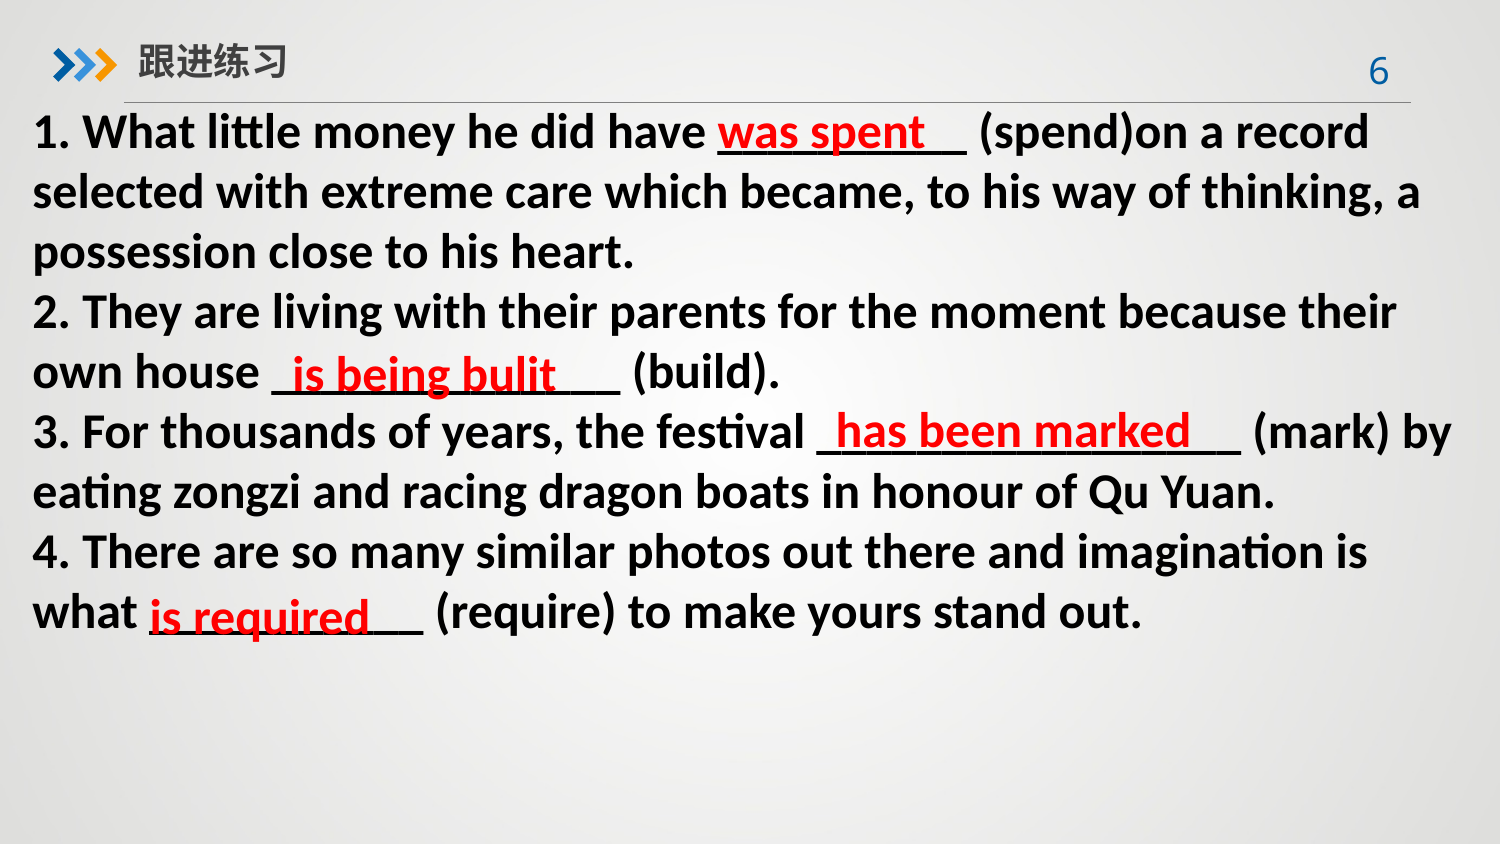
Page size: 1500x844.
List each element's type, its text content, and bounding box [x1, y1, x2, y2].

text_box is being bulit [277, 333, 627, 409]
picture [0, 0, 1500, 844]
text_box 跟进练习 [123, 30, 585, 91]
text_box 1. What little money he did have __________ (spend)on a record selected with extreme care which became, to his way of thinking, a possession close to his heart. 2. They are living with their parents for the moment because their own house ______________ (build). 3. For thousands of years, the festival _________________ (mark) by eating zongzi and racing dragon boats in honour of Qu Yuan. 4. There are so many similar photos out there and imagination is what ___________ (require) to make yours stand out. [17, 91, 1500, 646]
text_box is required [134, 576, 438, 652]
text_box was spent [702, 91, 1006, 166]
text_box has been marked [820, 389, 1270, 465]
